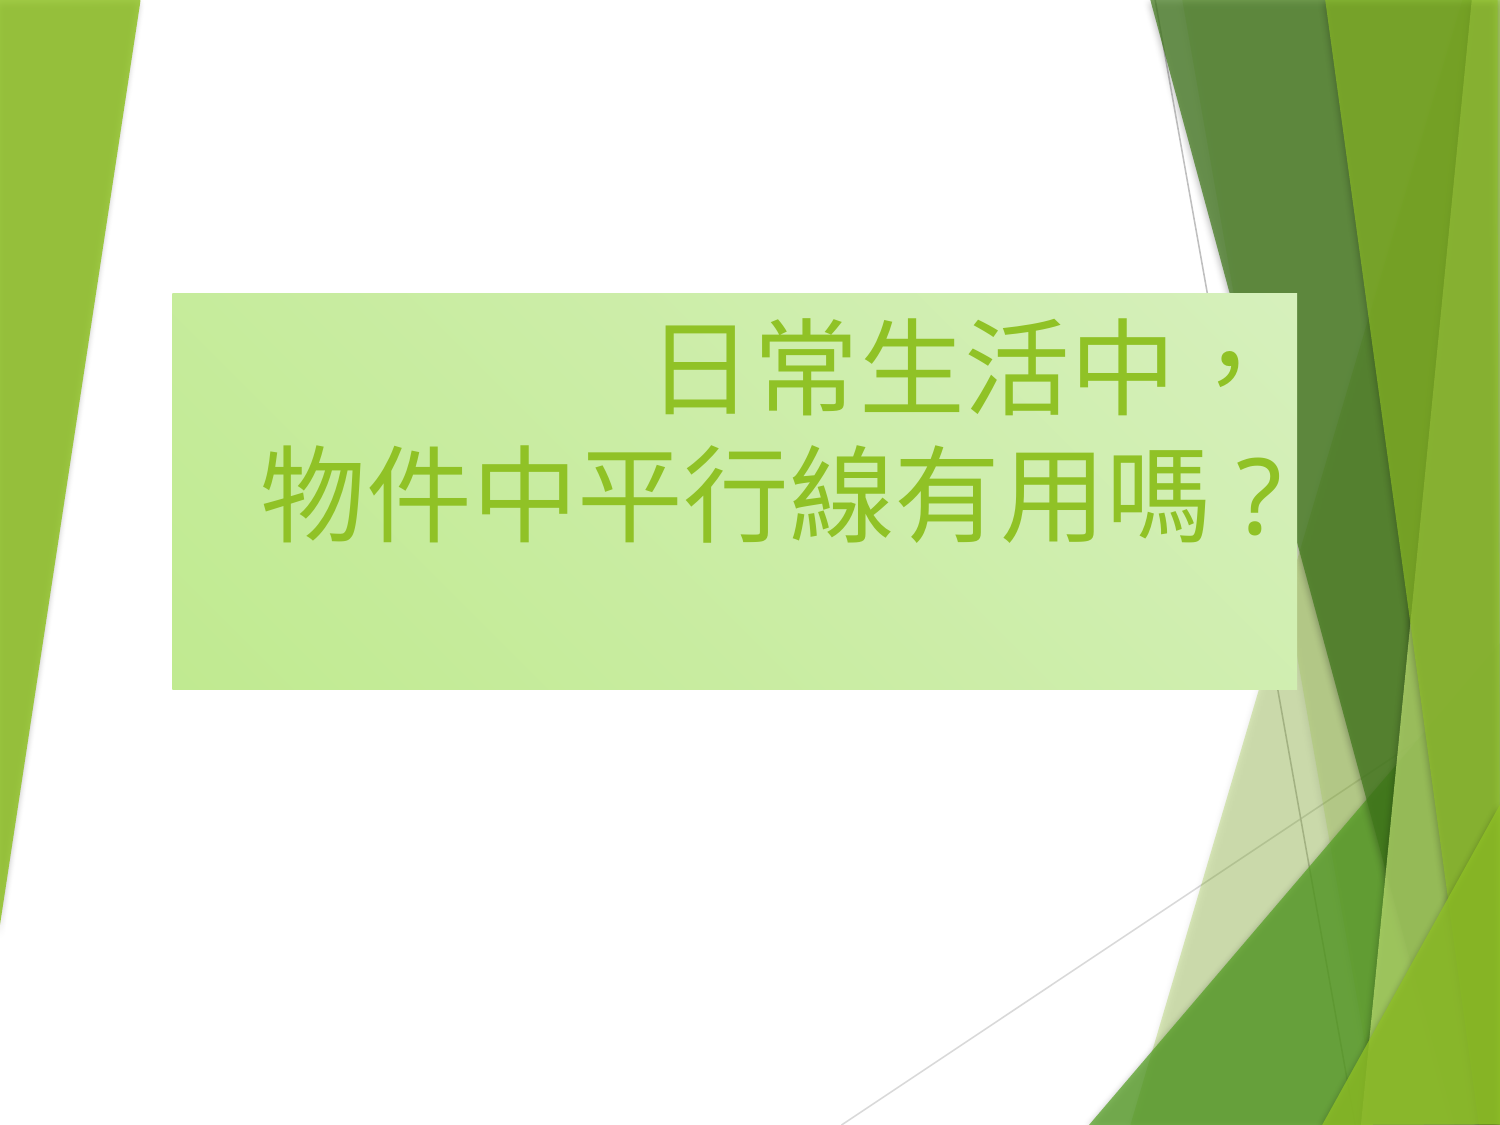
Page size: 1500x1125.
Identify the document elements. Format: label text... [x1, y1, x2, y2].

title 日常生活中， 物件中平行線有用嗎? [172, 293, 1298, 690]
